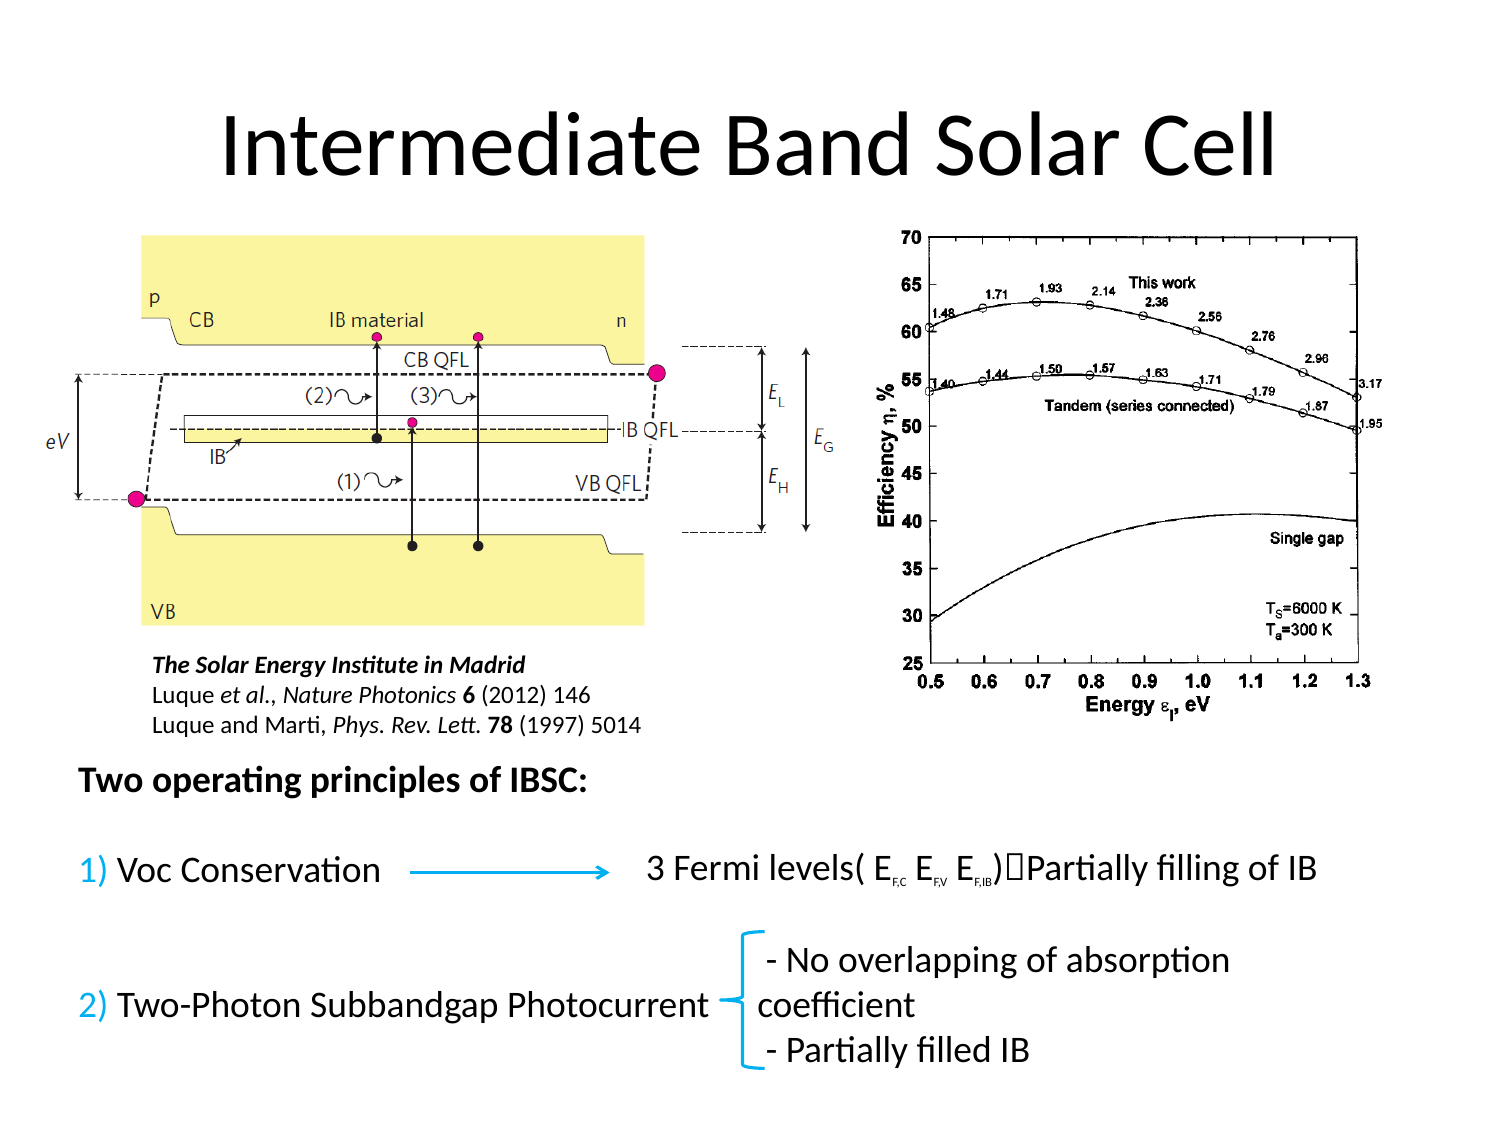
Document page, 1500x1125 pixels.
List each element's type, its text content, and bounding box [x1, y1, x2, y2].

picture [867, 222, 1386, 726]
text_box - No overlapping of absorption coefficient - Partially filled IB [742, 927, 1467, 1078]
text_box The Solar Energy Institute in Madrid Luque et al., Nature Photonics 6 (2012) 146 Luque and Marti, Phys. Rev. Lett. 78 (1997) 5014 [137, 641, 787, 746]
text_box Two operating principles of IBSC: 1) Voc Conservation 2) Two-Photon Subbandgap Photocurrent [63, 747, 957, 1032]
text_box [719, 930, 765, 1070]
title Intermediate Band Solar Cell [75, 45, 1425, 233]
picture [40, 231, 839, 627]
list 3 Fermi levels( EF,C EF,V EF,IB)Partially filling of IB [630, 835, 1423, 1125]
